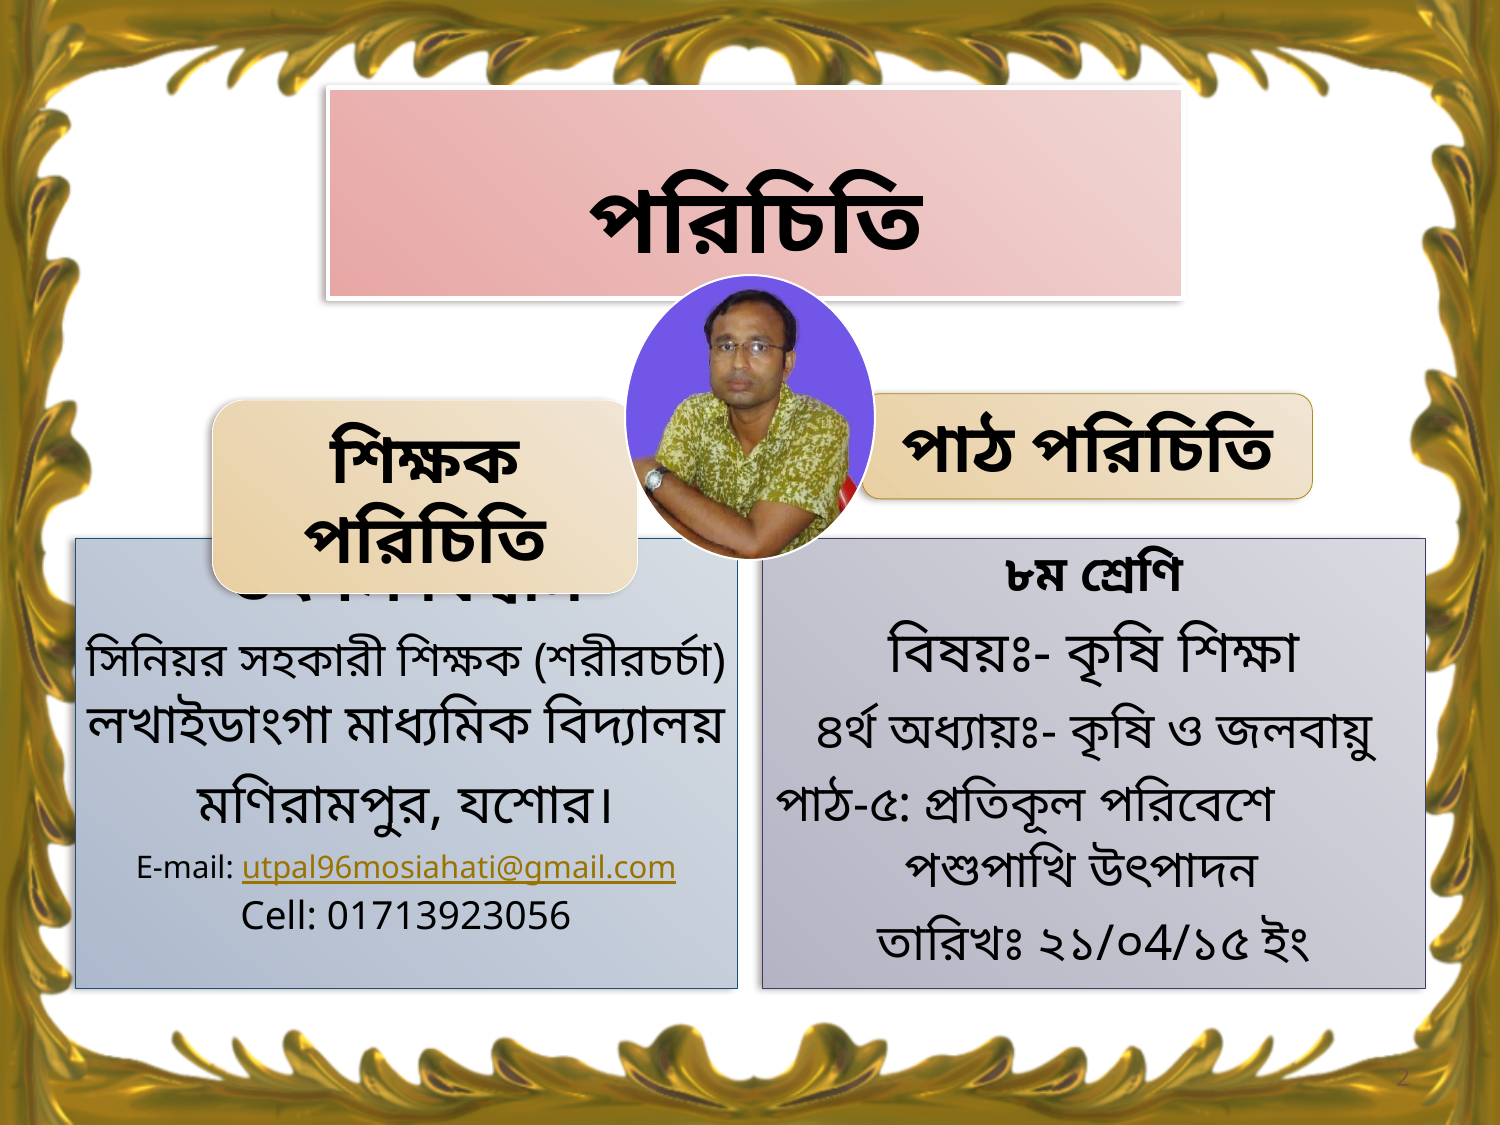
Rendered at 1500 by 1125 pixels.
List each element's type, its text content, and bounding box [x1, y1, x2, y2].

slide_number 2 [1074, 1024, 1425, 1103]
text_box শিক্ষক পরিচিতি [212, 399, 638, 595]
picture [0, 0, 1500, 1125]
list ৮ম শ্রেণি বিষয়ঃ- কৃষি শিক্ষা ৪র্থ অধ্যায়ঃ- কৃষি ও জলবায়ু পাঠ-৫: প্রতিকূল পরিবেশে পশুপাখি উৎপাদন তারিখঃ ২১/০4/১৫ ইং [762, 538, 1426, 989]
text_box [623, 273, 876, 561]
text_box পাঠ পরিচিতি [862, 393, 1313, 500]
title পরিচিতি [328, 87, 1184, 299]
list উৎপল বিশ্বাস সিনিয়র সহকারী শিক্ষক (শরীরচর্চা) লখাইডাংগা মাধ্যমিক বিদ্যালয় মণিরামপুর, যশোর। E-mail: utpal96mosiahati@gmail.com Cell: 01713923056 [75, 538, 738, 989]
